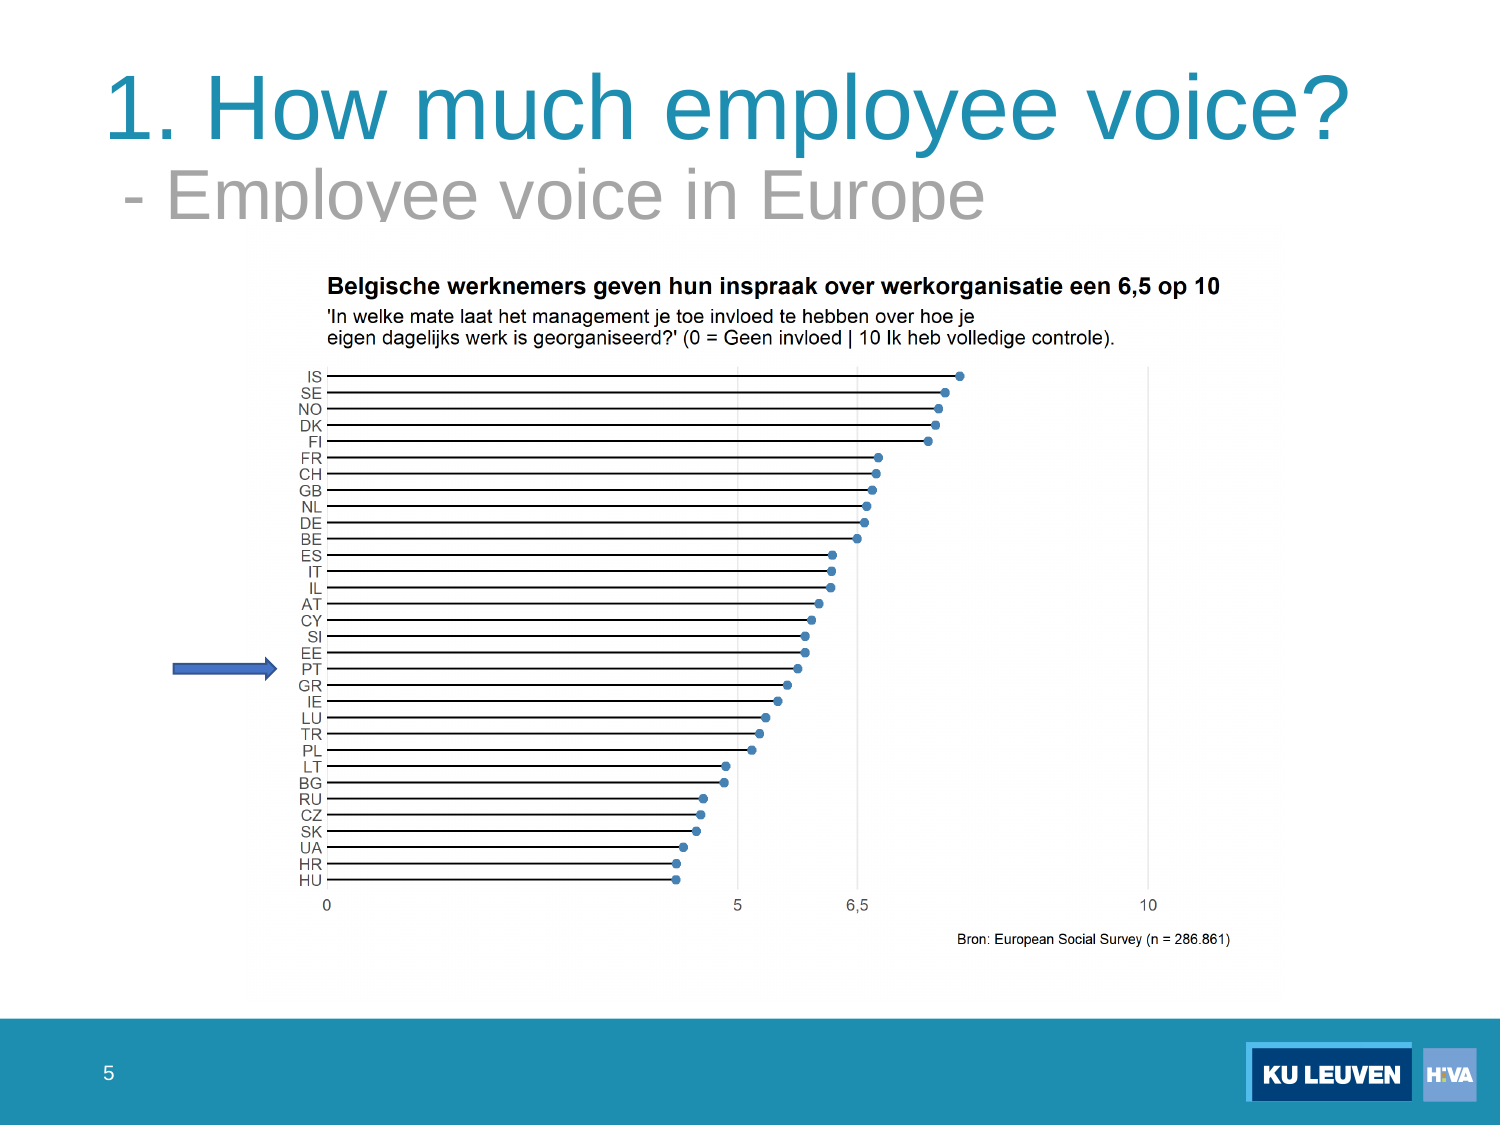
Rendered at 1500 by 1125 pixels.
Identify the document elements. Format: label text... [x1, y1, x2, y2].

slide_number 5 [103, 1018, 210, 1125]
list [244, 222, 1284, 1002]
text_box [172, 662, 244, 675]
title 1. How much employee voice? - Employee voice in Europe [103, 59, 1397, 278]
picture [1246, 1042, 1477, 1108]
